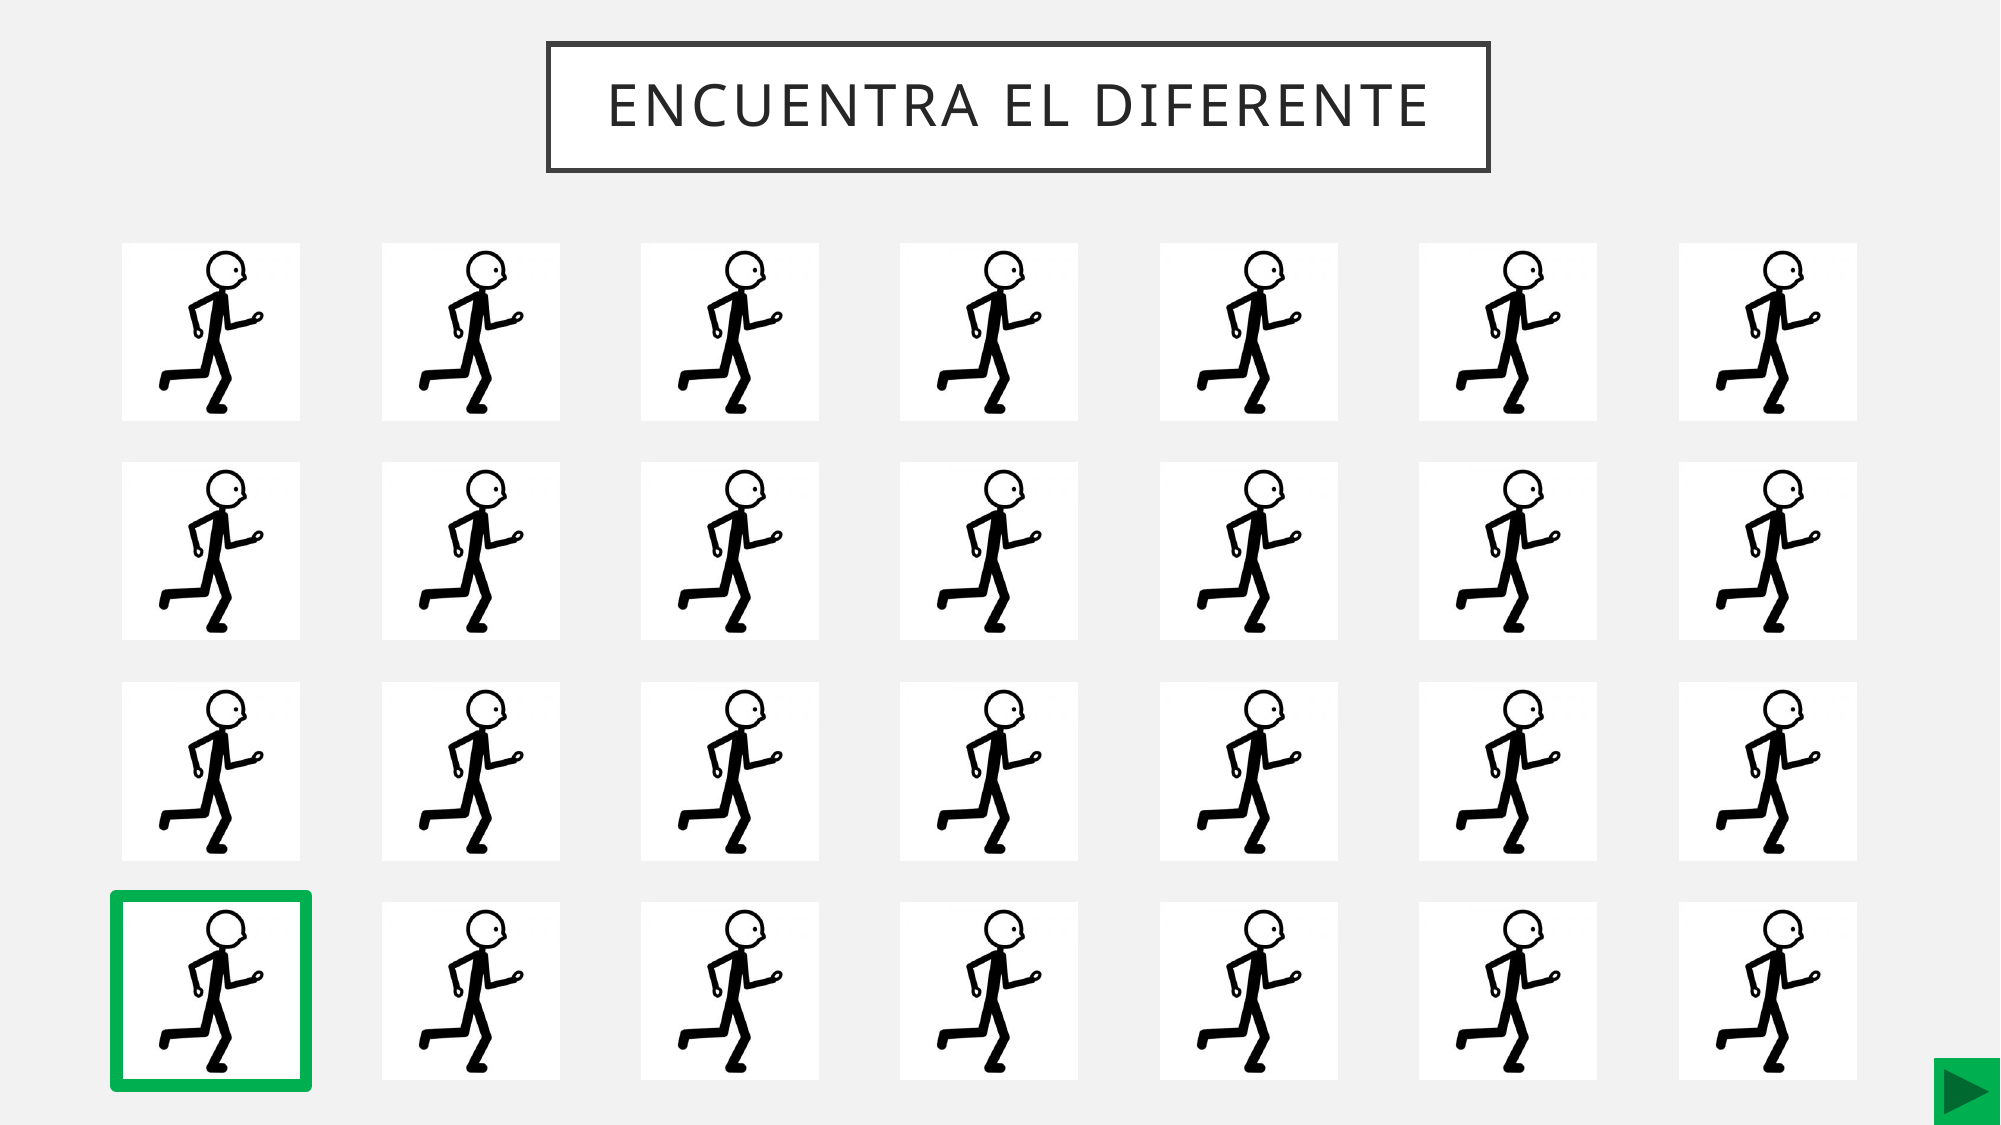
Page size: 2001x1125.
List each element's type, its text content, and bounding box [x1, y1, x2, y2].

picture [900, 243, 1078, 421]
picture [381, 902, 560, 1080]
picture [122, 243, 300, 421]
title Encuentra el diferente [546, 41, 1491, 173]
picture [122, 462, 300, 641]
picture [900, 902, 1078, 1080]
picture [1679, 902, 1857, 1080]
picture [1679, 243, 1857, 421]
picture [1160, 682, 1338, 861]
picture [381, 243, 560, 421]
picture [1160, 243, 1338, 421]
picture [641, 243, 819, 421]
picture [122, 682, 300, 861]
picture [381, 462, 560, 641]
picture [641, 462, 819, 641]
picture [1679, 682, 1857, 861]
picture [1419, 462, 1597, 641]
picture [1419, 243, 1597, 421]
picture [1419, 902, 1597, 1080]
text_box [1934, 1058, 2000, 1125]
picture [900, 462, 1078, 641]
picture [1160, 462, 1338, 641]
picture [381, 682, 560, 861]
picture [1160, 902, 1338, 1080]
picture [900, 682, 1078, 861]
picture [641, 682, 819, 861]
picture [641, 902, 819, 1080]
picture [1679, 462, 1857, 641]
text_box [122, 902, 300, 1080]
picture [1419, 682, 1597, 861]
